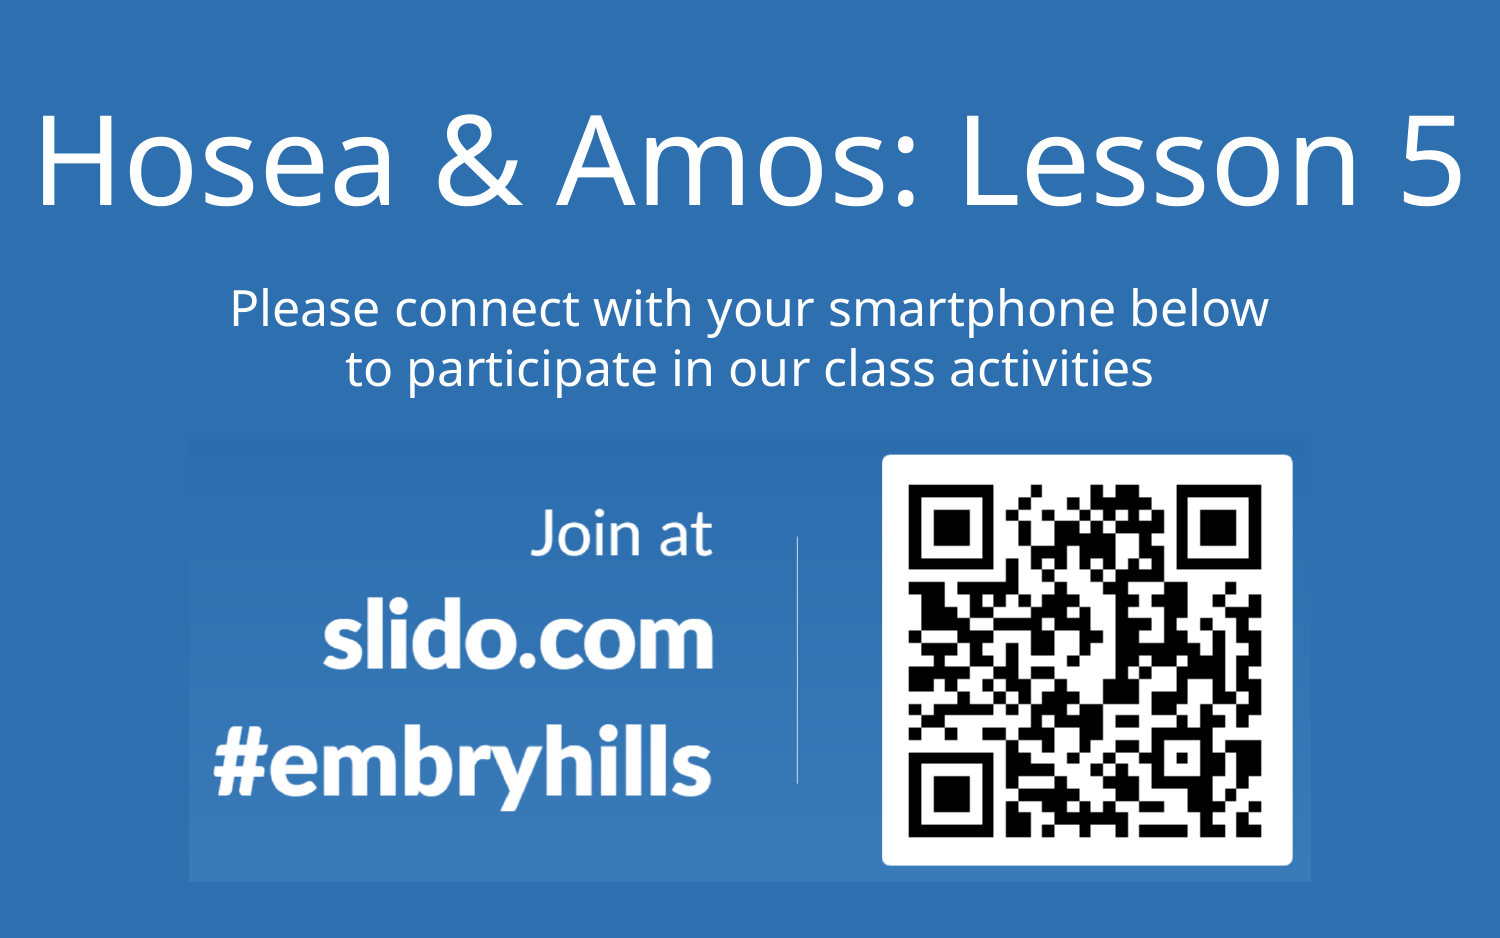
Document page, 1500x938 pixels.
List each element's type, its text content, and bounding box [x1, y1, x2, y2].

picture [189, 434, 1311, 882]
text_box Please connect with your smartphone below to participate in our class activities [198, 268, 1302, 404]
text_box Hosea & Amos: Lesson 5 [0, 72, 1500, 238]
